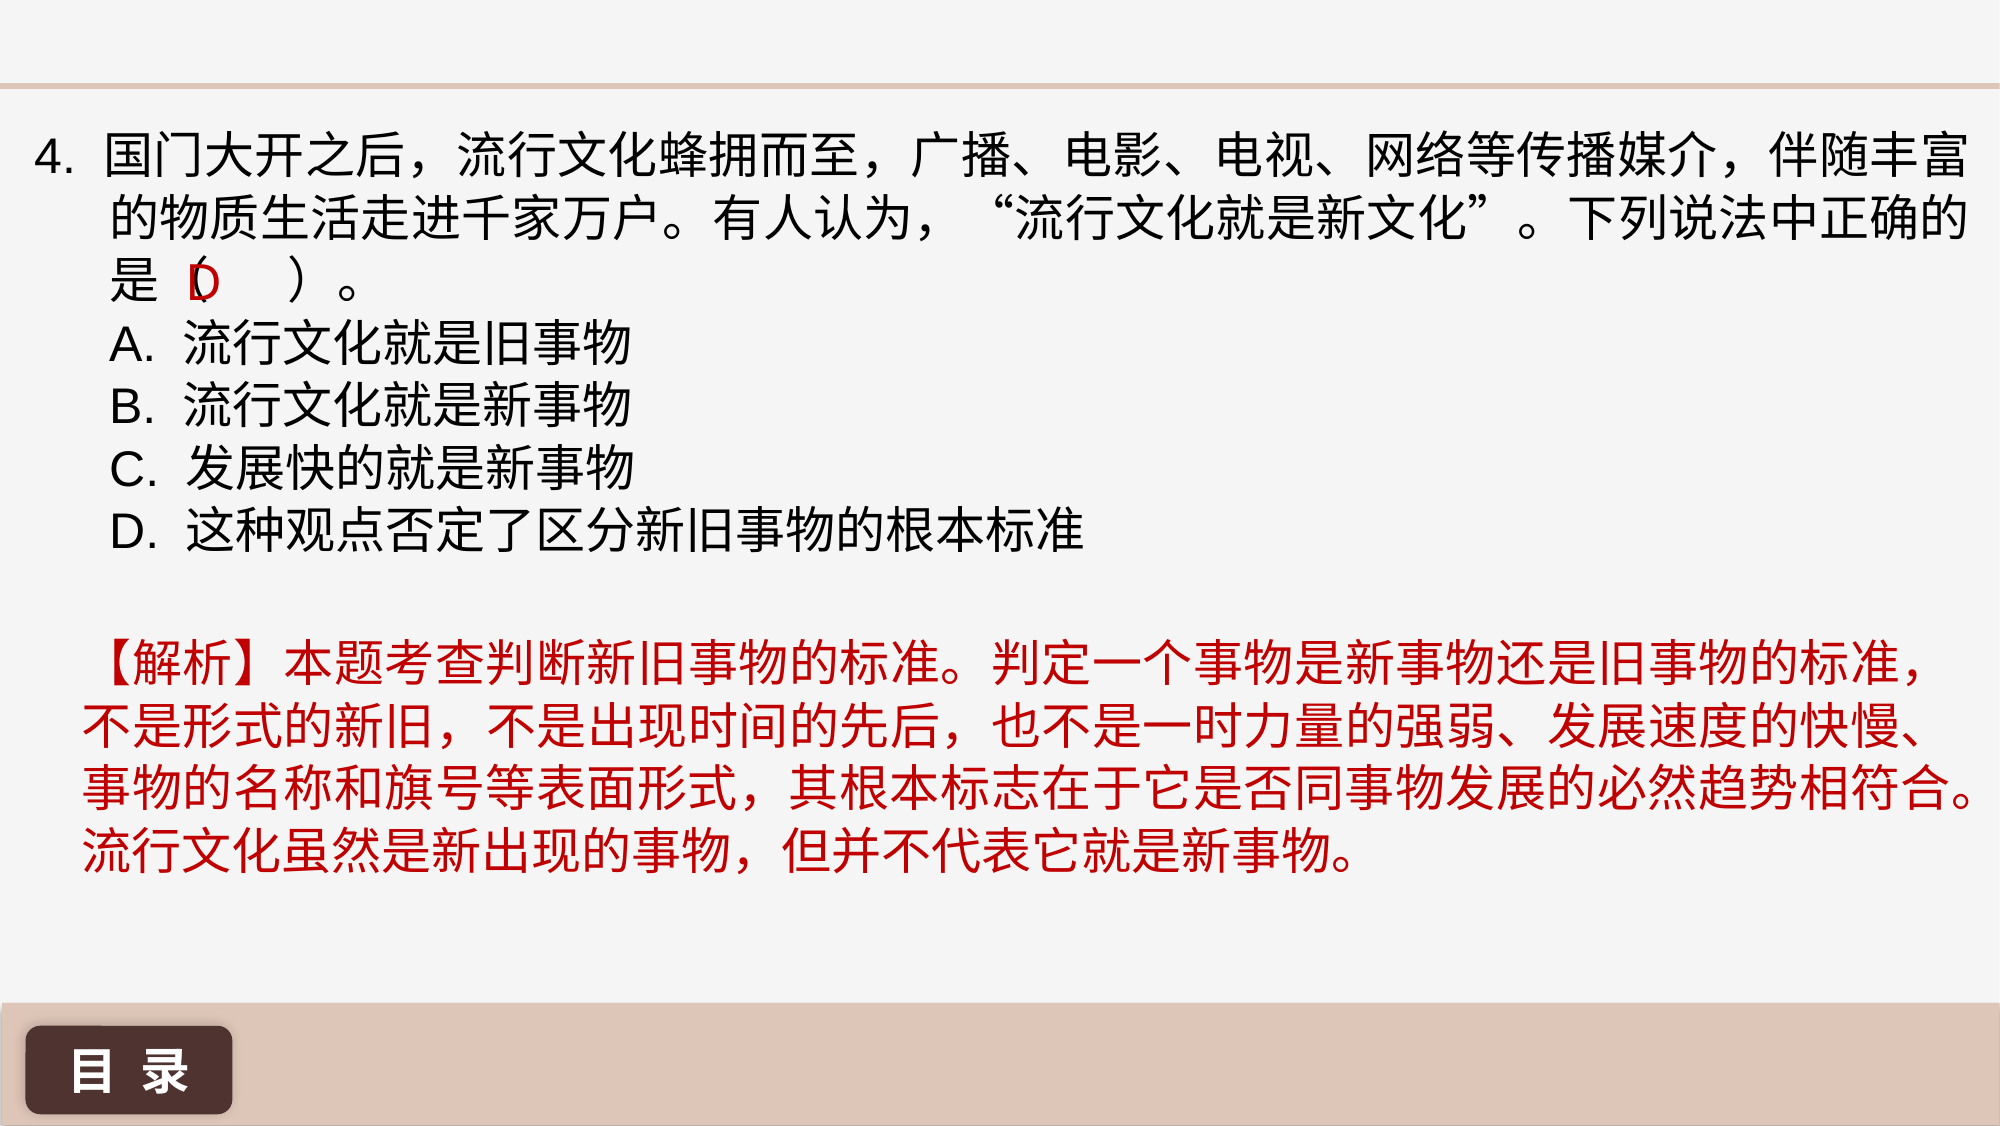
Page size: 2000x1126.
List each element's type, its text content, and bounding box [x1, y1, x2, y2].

text_box 【解析】本题考查判断新旧事物的标准。判定一个事物是新事物还是旧事物的标准，不是形式的新旧，不是出现时间的先后，也不是一时力量的强弱、发展速度的快慢、事物的名称和旗号等表面形式，其根本标志在于它是否同事物发展的必然趋势相符合。流行文化虽然是新出现的事物，但并不代表它就是新事物。 [66, 621, 1966, 875]
text_box D [125, 220, 282, 303]
text_box 4. 国门大开之后，流行文化蜂拥而至，广播、电影、电视、网络等传播媒介，伴随丰富的物质生活走进千家万户。有人认为，“流行文化就是新文化”。下列说法中正确的是（ ）。 A. 流行文化就是旧事物 B. 流行文化就是新事物 C. 发展快的就是新事物 D. 这种观点否定了区分新旧事物的根本标准 [19, 113, 1985, 566]
